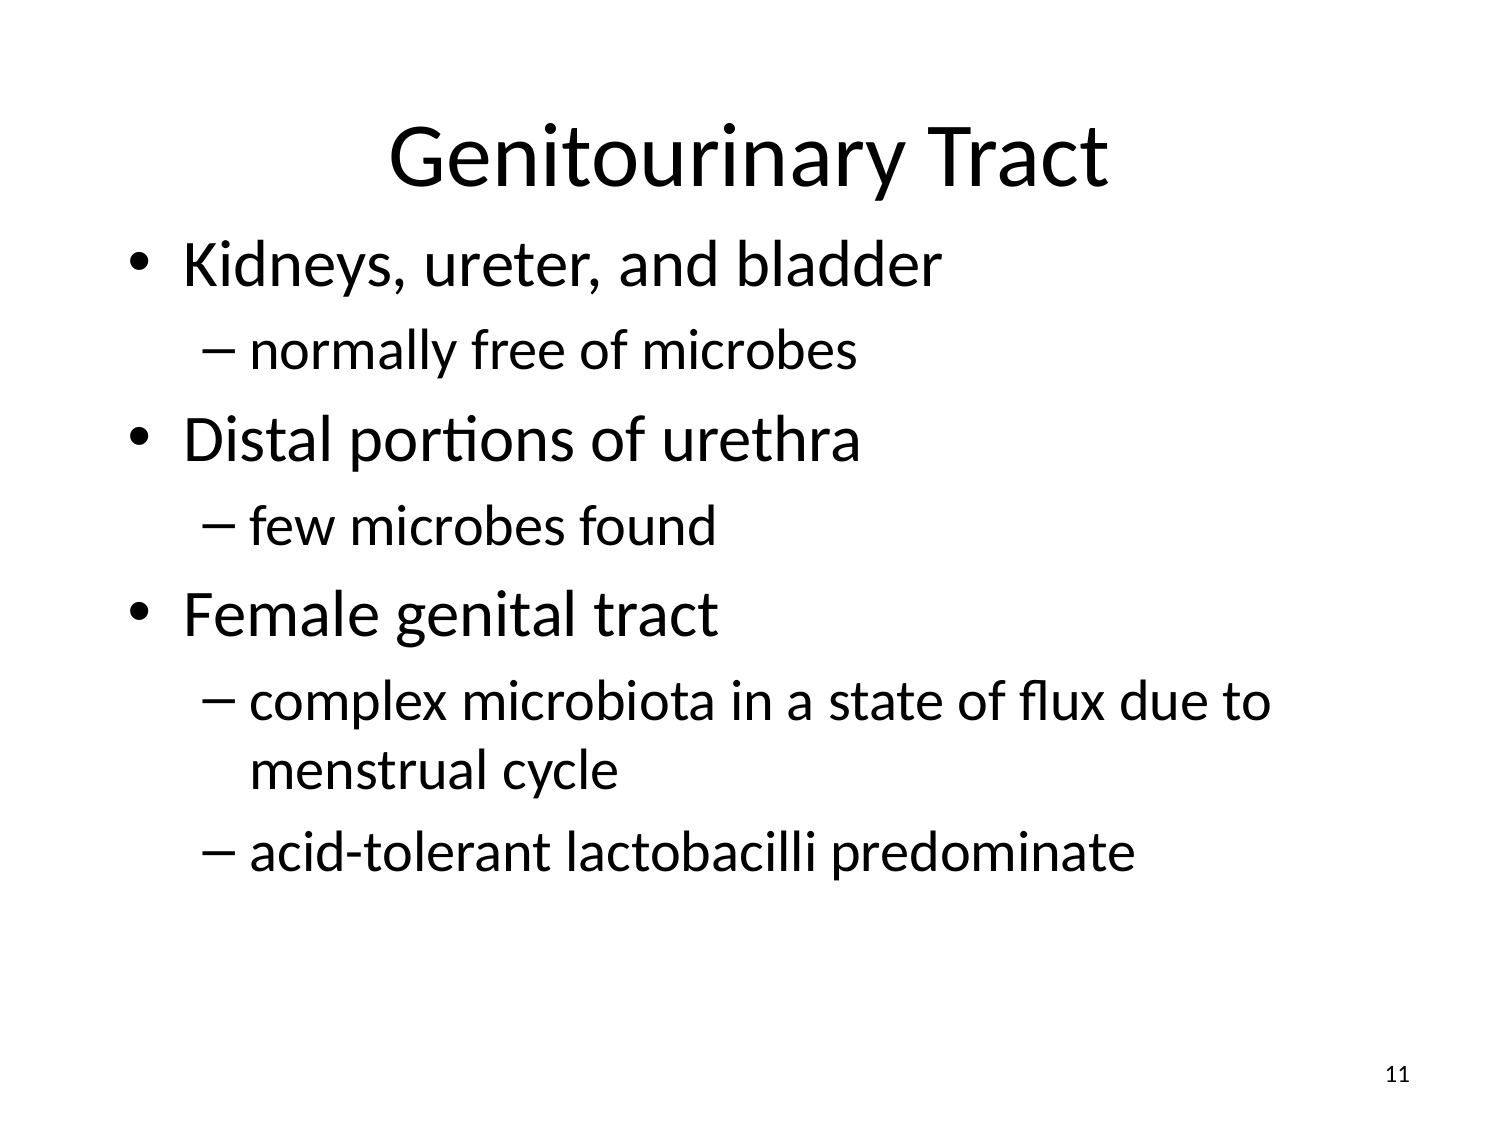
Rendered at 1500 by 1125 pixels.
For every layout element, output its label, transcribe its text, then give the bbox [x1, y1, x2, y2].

title Genitourinary Tract [137, 87, 1363, 212]
slide_number 11 [1074, 1042, 1425, 1103]
list Kidneys, ureter, and bladder normally free of microbes Distal portions of urethra few microbes found Female genital tract complex microbiota in a state of flux due to menstrual cycle acid-tolerant lactobacilli predominate [112, 212, 1388, 1000]
